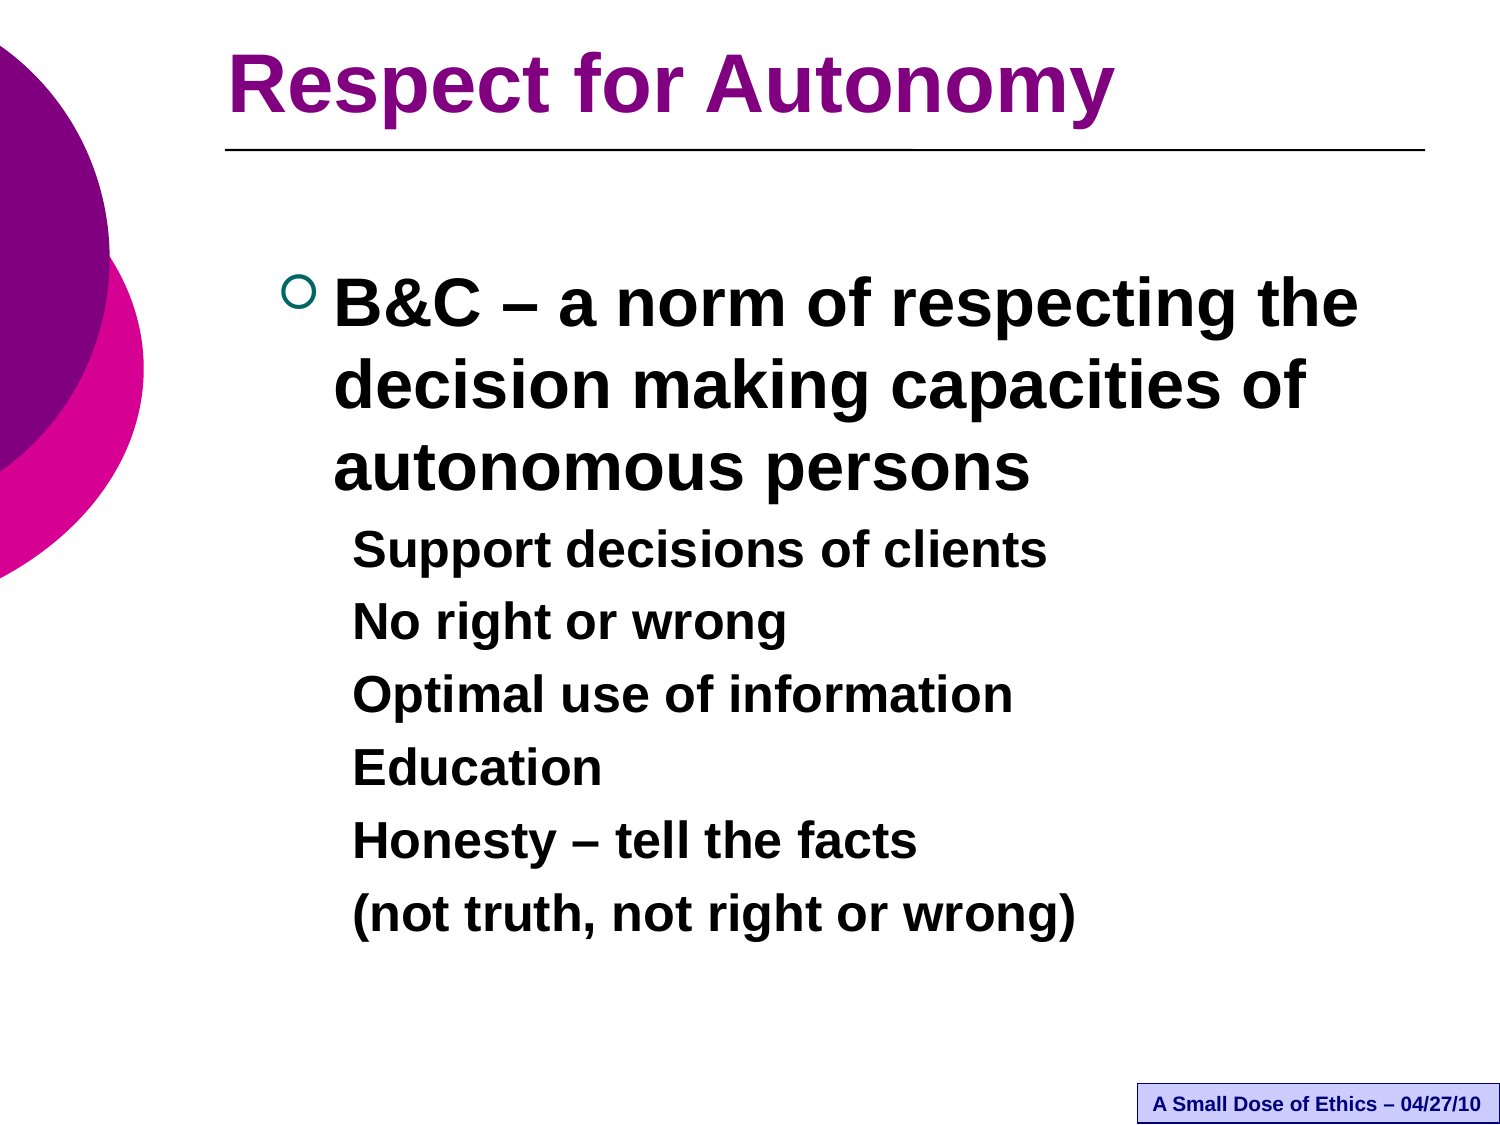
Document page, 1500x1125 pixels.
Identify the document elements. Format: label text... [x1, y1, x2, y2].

list B&C – a norm of respecting the decision making capacities of autonomous persons Support decisions of clients No right or wrong Optimal use of information Education Honesty – tell the facts (not truth, not right or wrong) [262, 249, 1413, 950]
title Respect for Autonomy [212, 22, 1238, 138]
